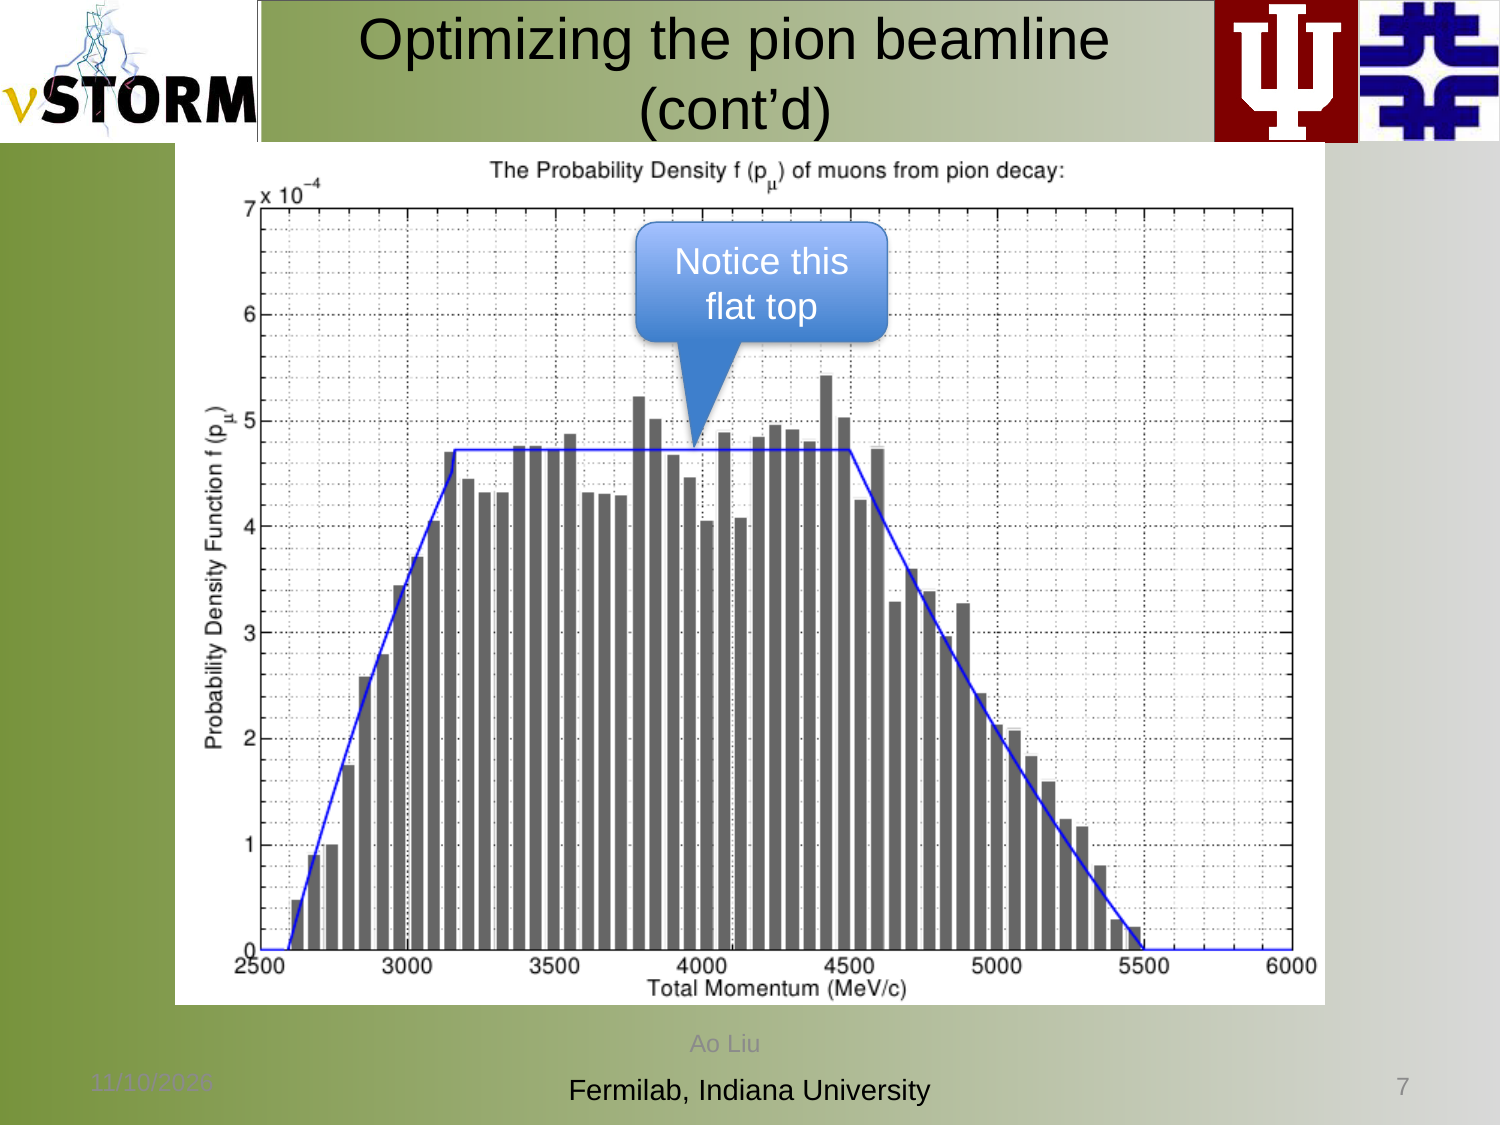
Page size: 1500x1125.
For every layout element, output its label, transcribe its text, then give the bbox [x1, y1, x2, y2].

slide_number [75, 1061, 258, 1103]
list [0, 142, 1500, 1006]
picture [1215, 0, 1358, 142]
footer Ao Liu [487, 1020, 963, 1065]
title Optimizing the pion beamline (cont’d) [257, 0, 1215, 139]
slide_number 6 [1132, 1064, 1425, 1106]
picture [0, 0, 257, 142]
picture [1360, 1, 1500, 141]
